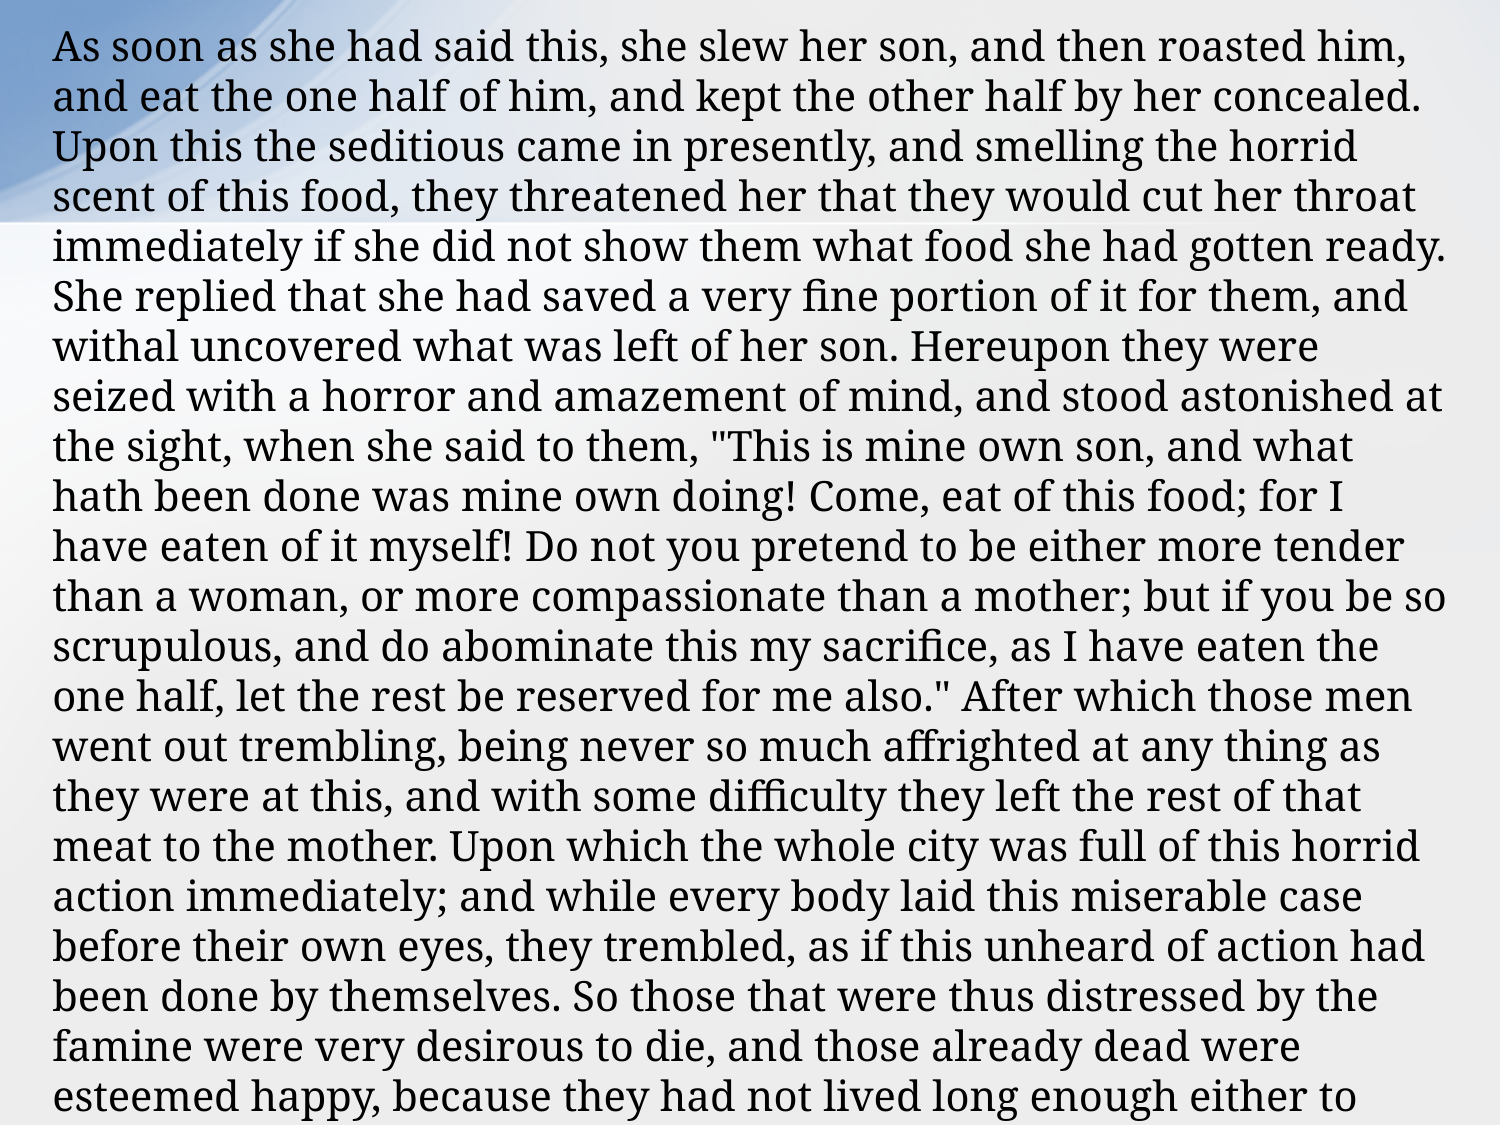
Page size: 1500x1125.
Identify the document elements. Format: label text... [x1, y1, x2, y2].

text_box As soon as she had said this, she slew her son, and then roasted him, and eat the one half of him, and kept the other half by her concealed. Upon this the seditious came in presently, and smelling the horrid scent of this food, they threatened her that they would cut her throat immediately if she did not show them what food she had gotten ready. She replied that she had saved a very fine portion of it for them, and withal uncovered what was left of her son. Hereupon they were seized with a horror and amazement of mind, and stood astonished at the sight, when she said to them, "This is mine own son, and what hath been done was mine own doing! Come, eat of this food; for I have eaten of it myself! Do not you pretend to be either more tender than a woman, or more compassionate than a mother; but if you be so scrupulous, and do abominate this my sacrifice, as I have eaten the one half, let the rest be reserved for me also." After which those men went out trembling, being never so much affrighted at any thing as they were at this, and with some difficulty they left the rest of that meat to the mother. Upon which the whole city was full of this horrid action immediately; and while every body laid this miserable case before their own eyes, they trembled, as if this unheard of action had been done by themselves. So those that were thus distressed by the famine were very desirous to die, and those already dead were esteemed happy, because they had not lived long enough either to hear or to see such miseries. [37, 12, 1463, 1125]
picture [0, 0, 1500, 1125]
